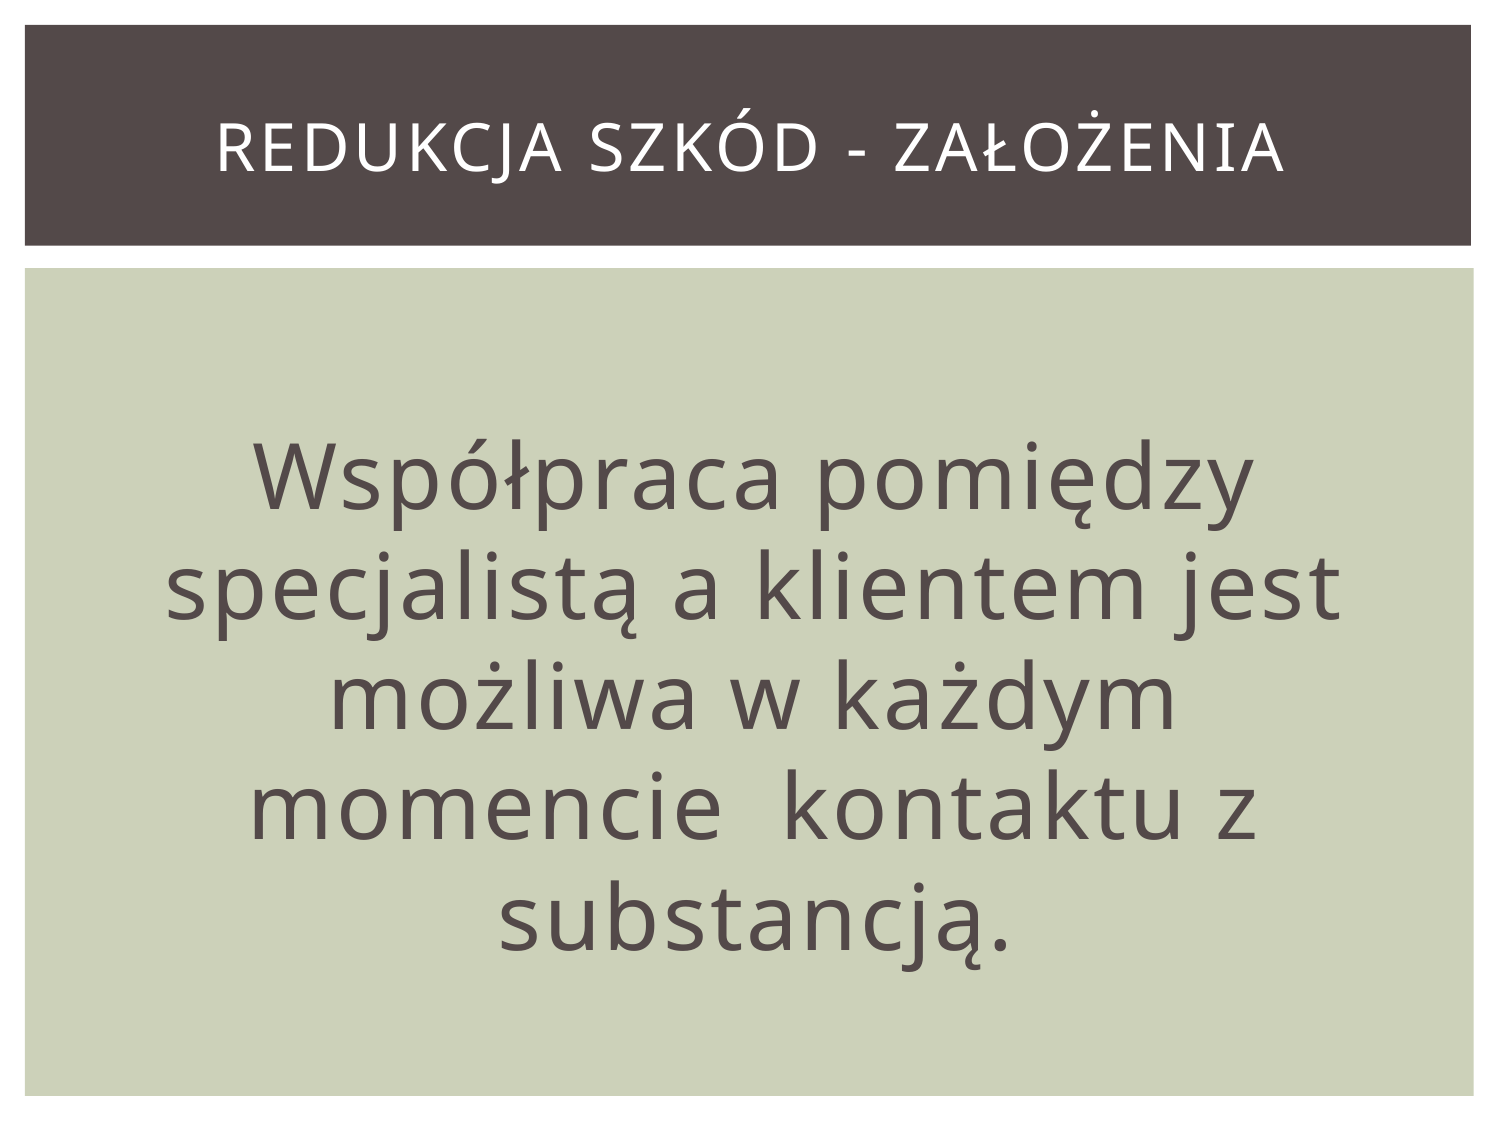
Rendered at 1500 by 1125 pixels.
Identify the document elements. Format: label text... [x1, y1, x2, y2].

title Redukcja szkód - założenia [62, 58, 1438, 232]
list Współpraca pomiędzy specjalistą a klientem jest możliwa w każdym momencie kontaktu z substancją. [62, 281, 1442, 1005]
